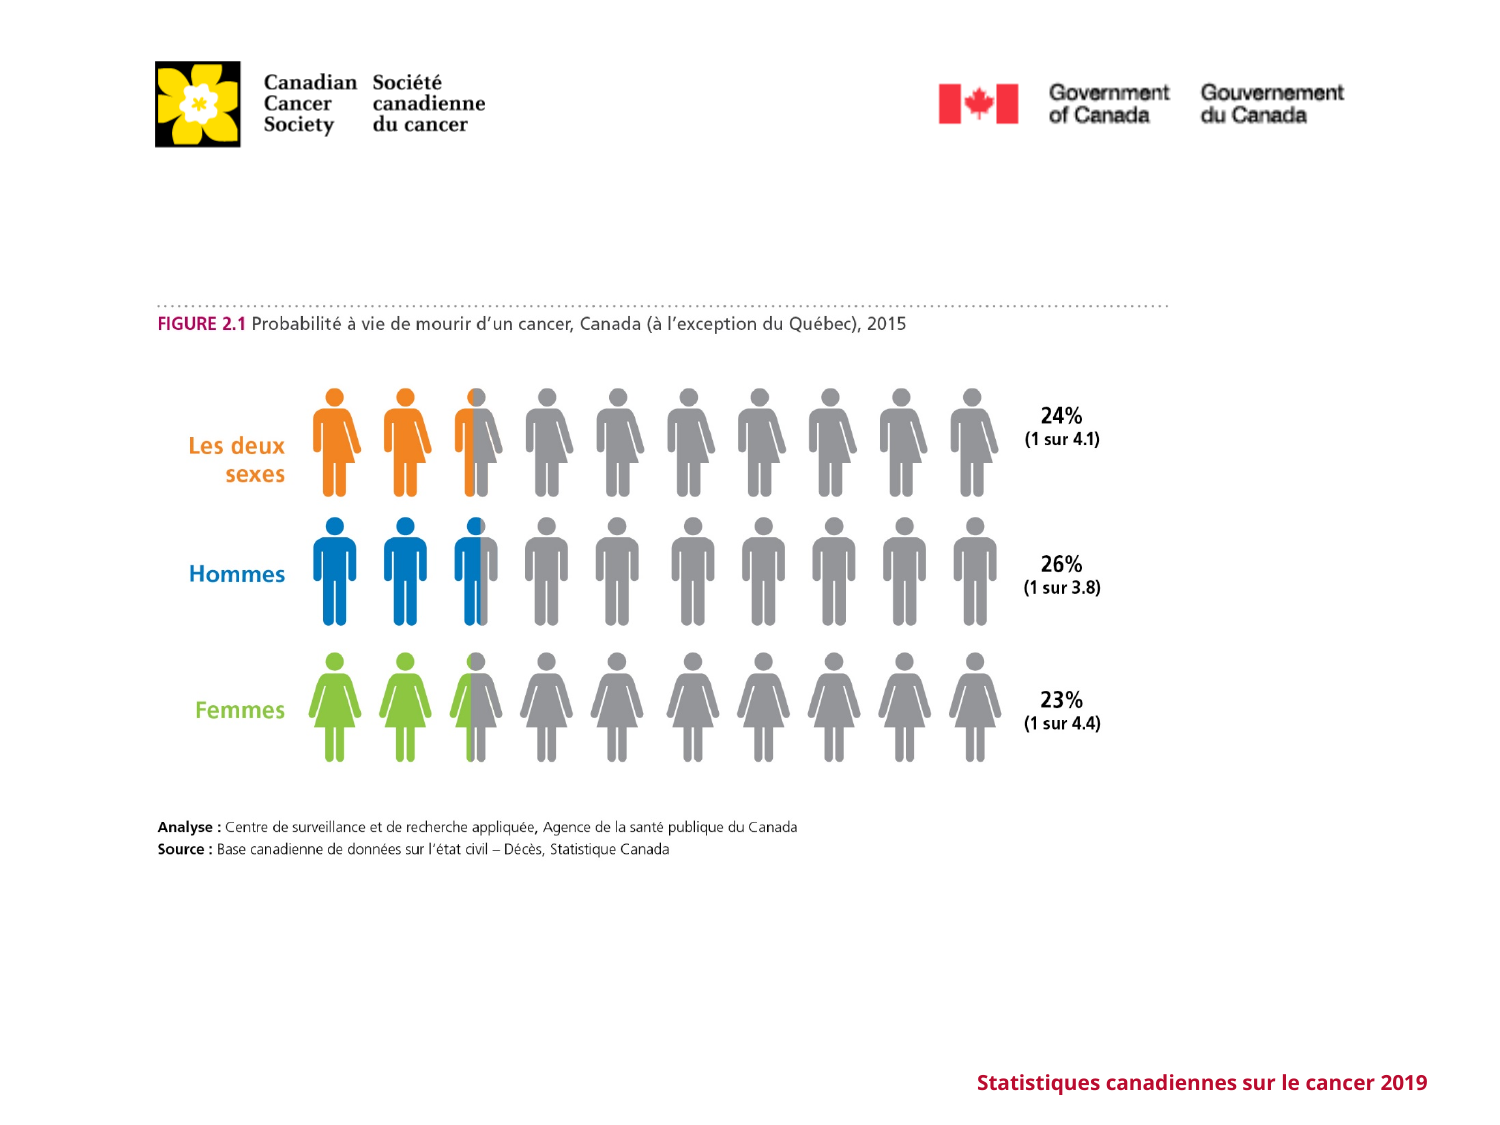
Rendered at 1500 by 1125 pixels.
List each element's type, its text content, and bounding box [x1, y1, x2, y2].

picture [62, 262, 1500, 919]
picture [912, 37, 1410, 144]
picture [112, 18, 526, 189]
text_box Statistiques canadiennes sur le cancer 2019 [962, 1062, 1488, 1103]
